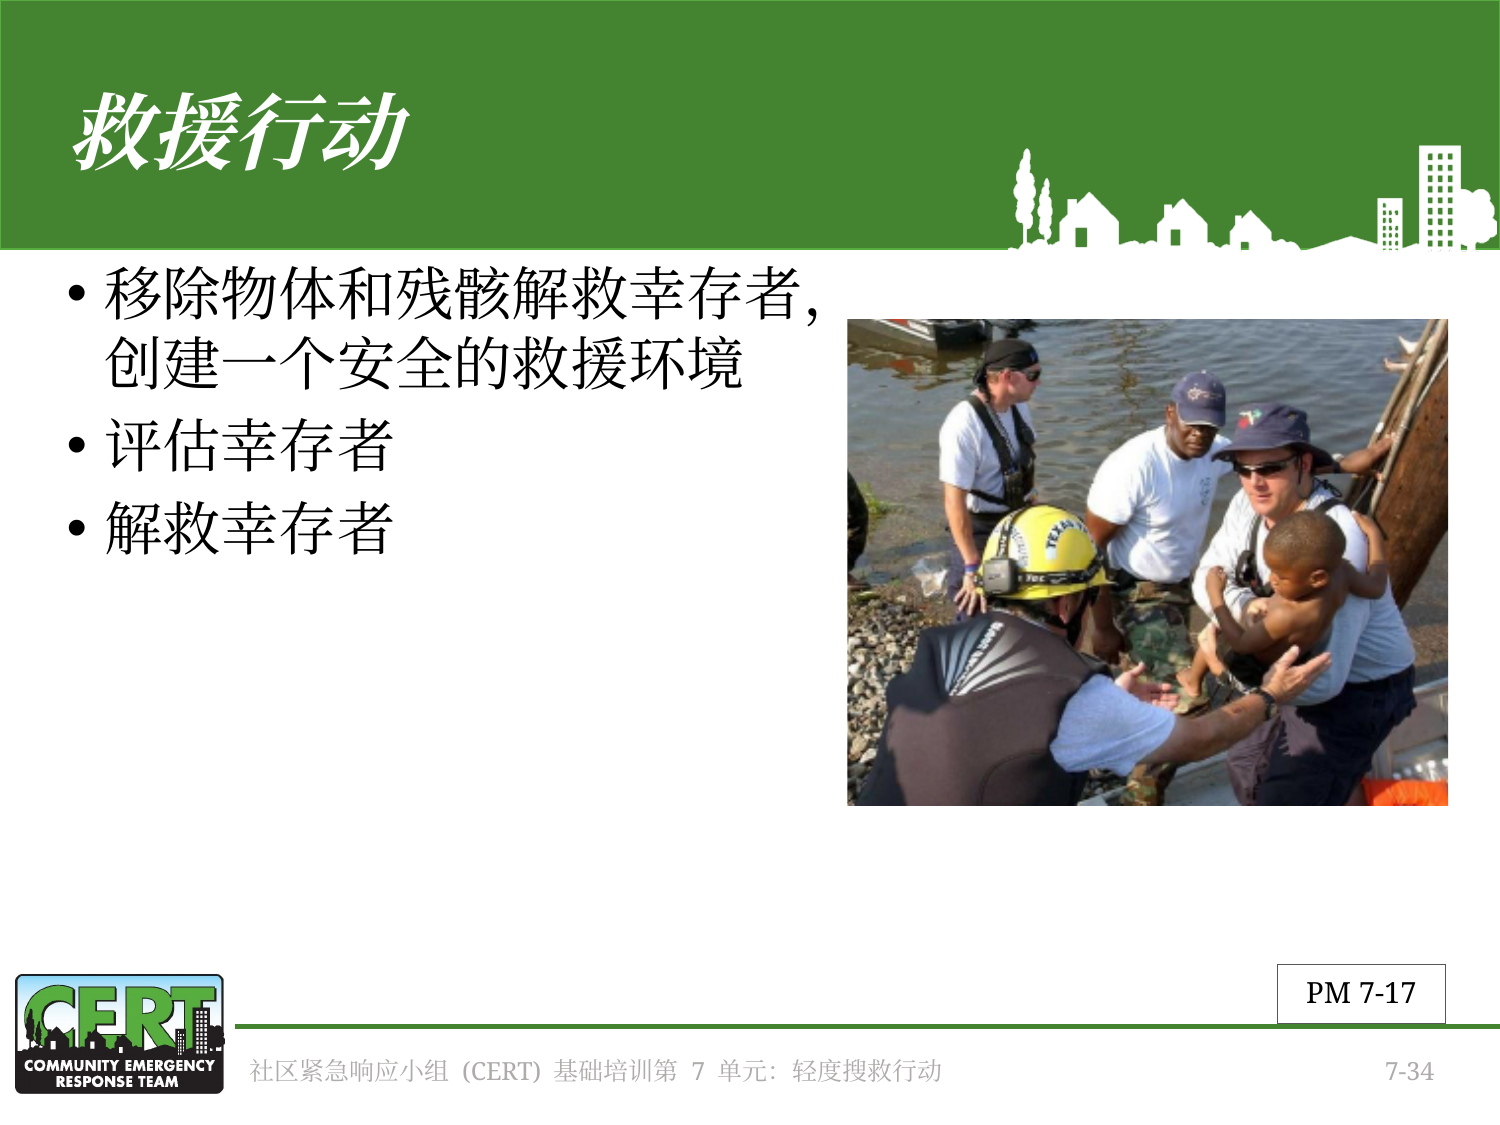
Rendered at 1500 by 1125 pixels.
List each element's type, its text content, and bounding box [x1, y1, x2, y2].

list 7-34 [1153, 1047, 1450, 1098]
picture [1005, 138, 1500, 252]
title 救援行动 [51, 52, 1005, 220]
list 移除物体和残骸解救幸存者，创建一个安全的救援环境 评估幸存者 解救幸存者 [51, 249, 861, 1034]
list PM 7-17 [1277, 964, 1446, 1024]
list 社区紧急响应小组 (CERT) 基础培训第 7 单元：轻度搜救行动 [234, 1047, 1019, 1098]
picture [14, 973, 225, 1094]
picture [847, 319, 1449, 806]
